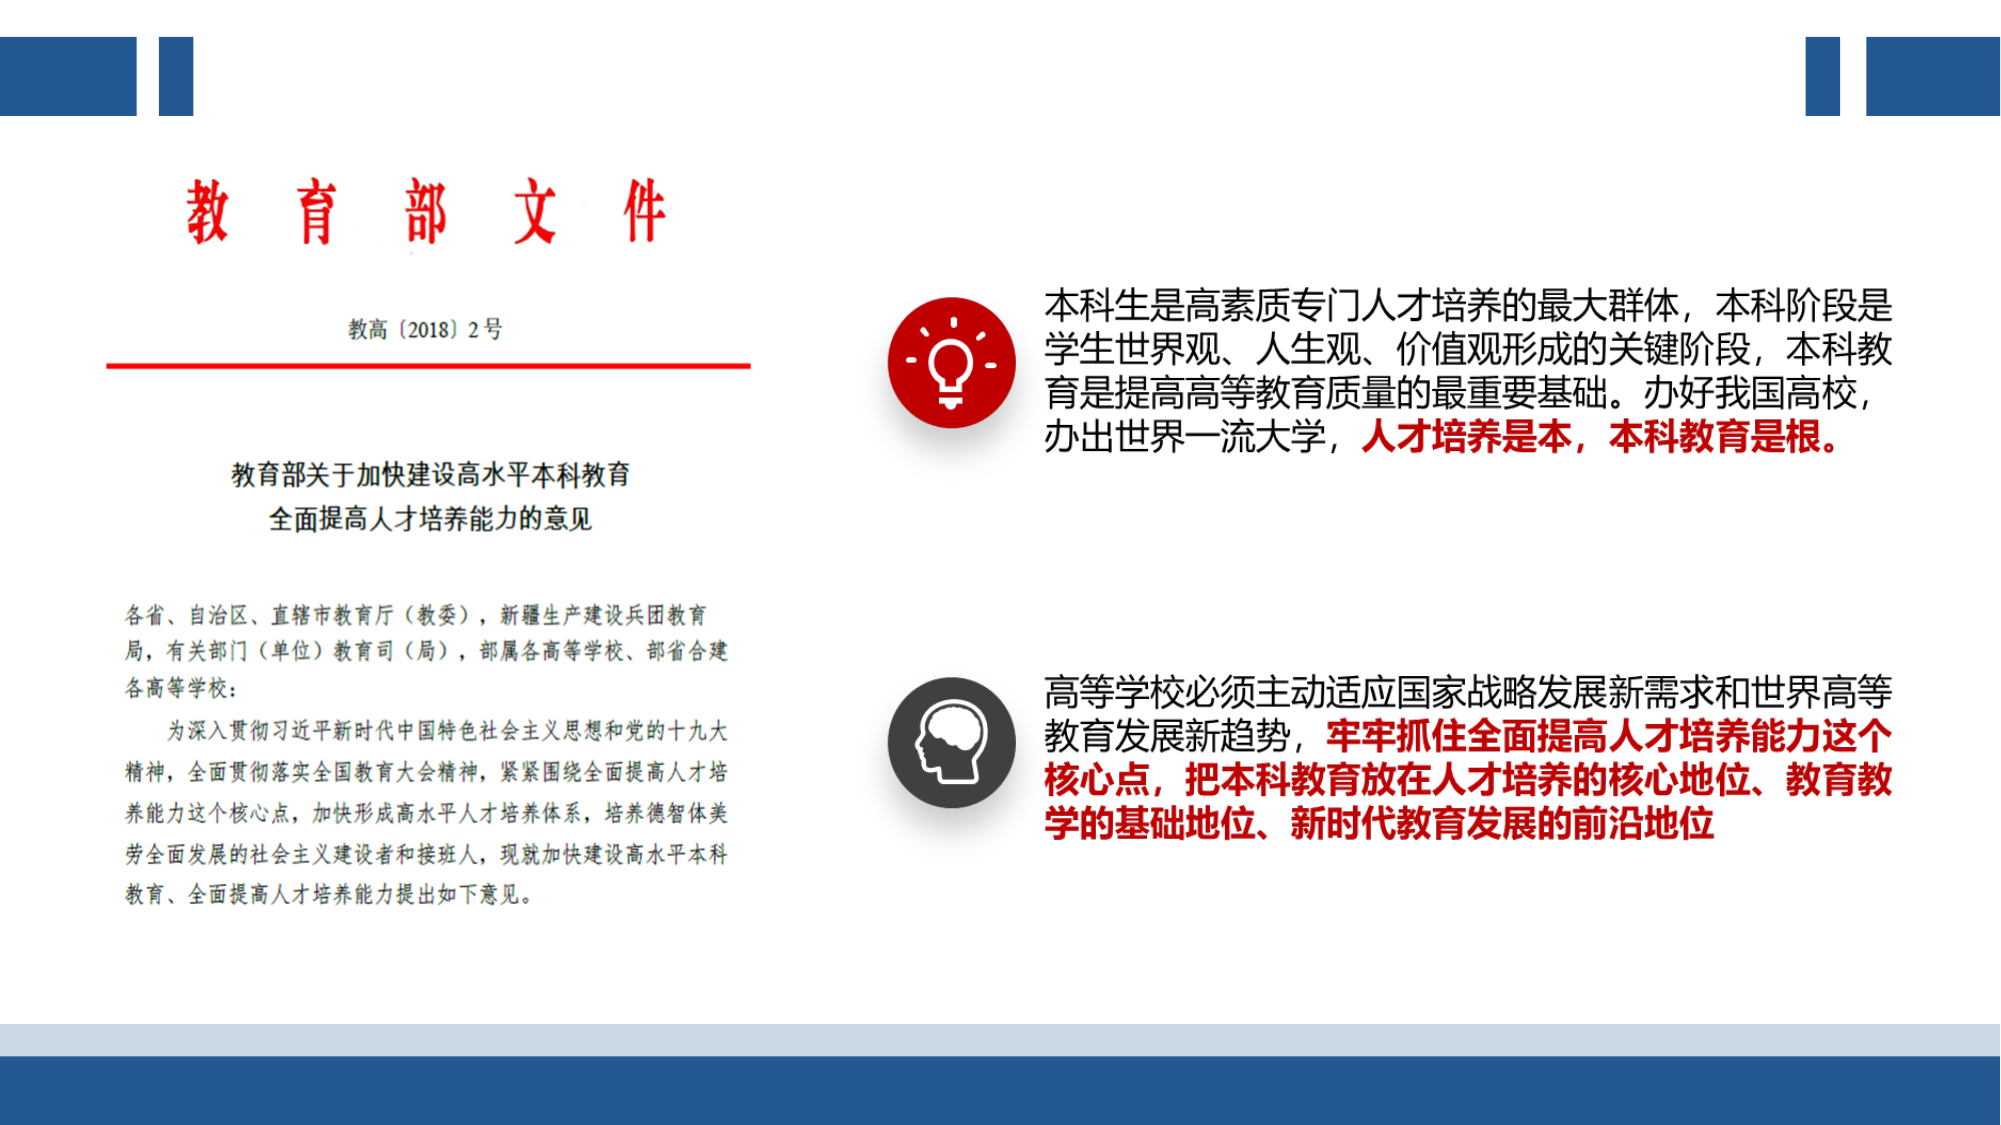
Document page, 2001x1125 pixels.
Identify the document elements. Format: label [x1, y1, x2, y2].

picture [842, 271, 1944, 877]
picture [53, 149, 798, 916]
